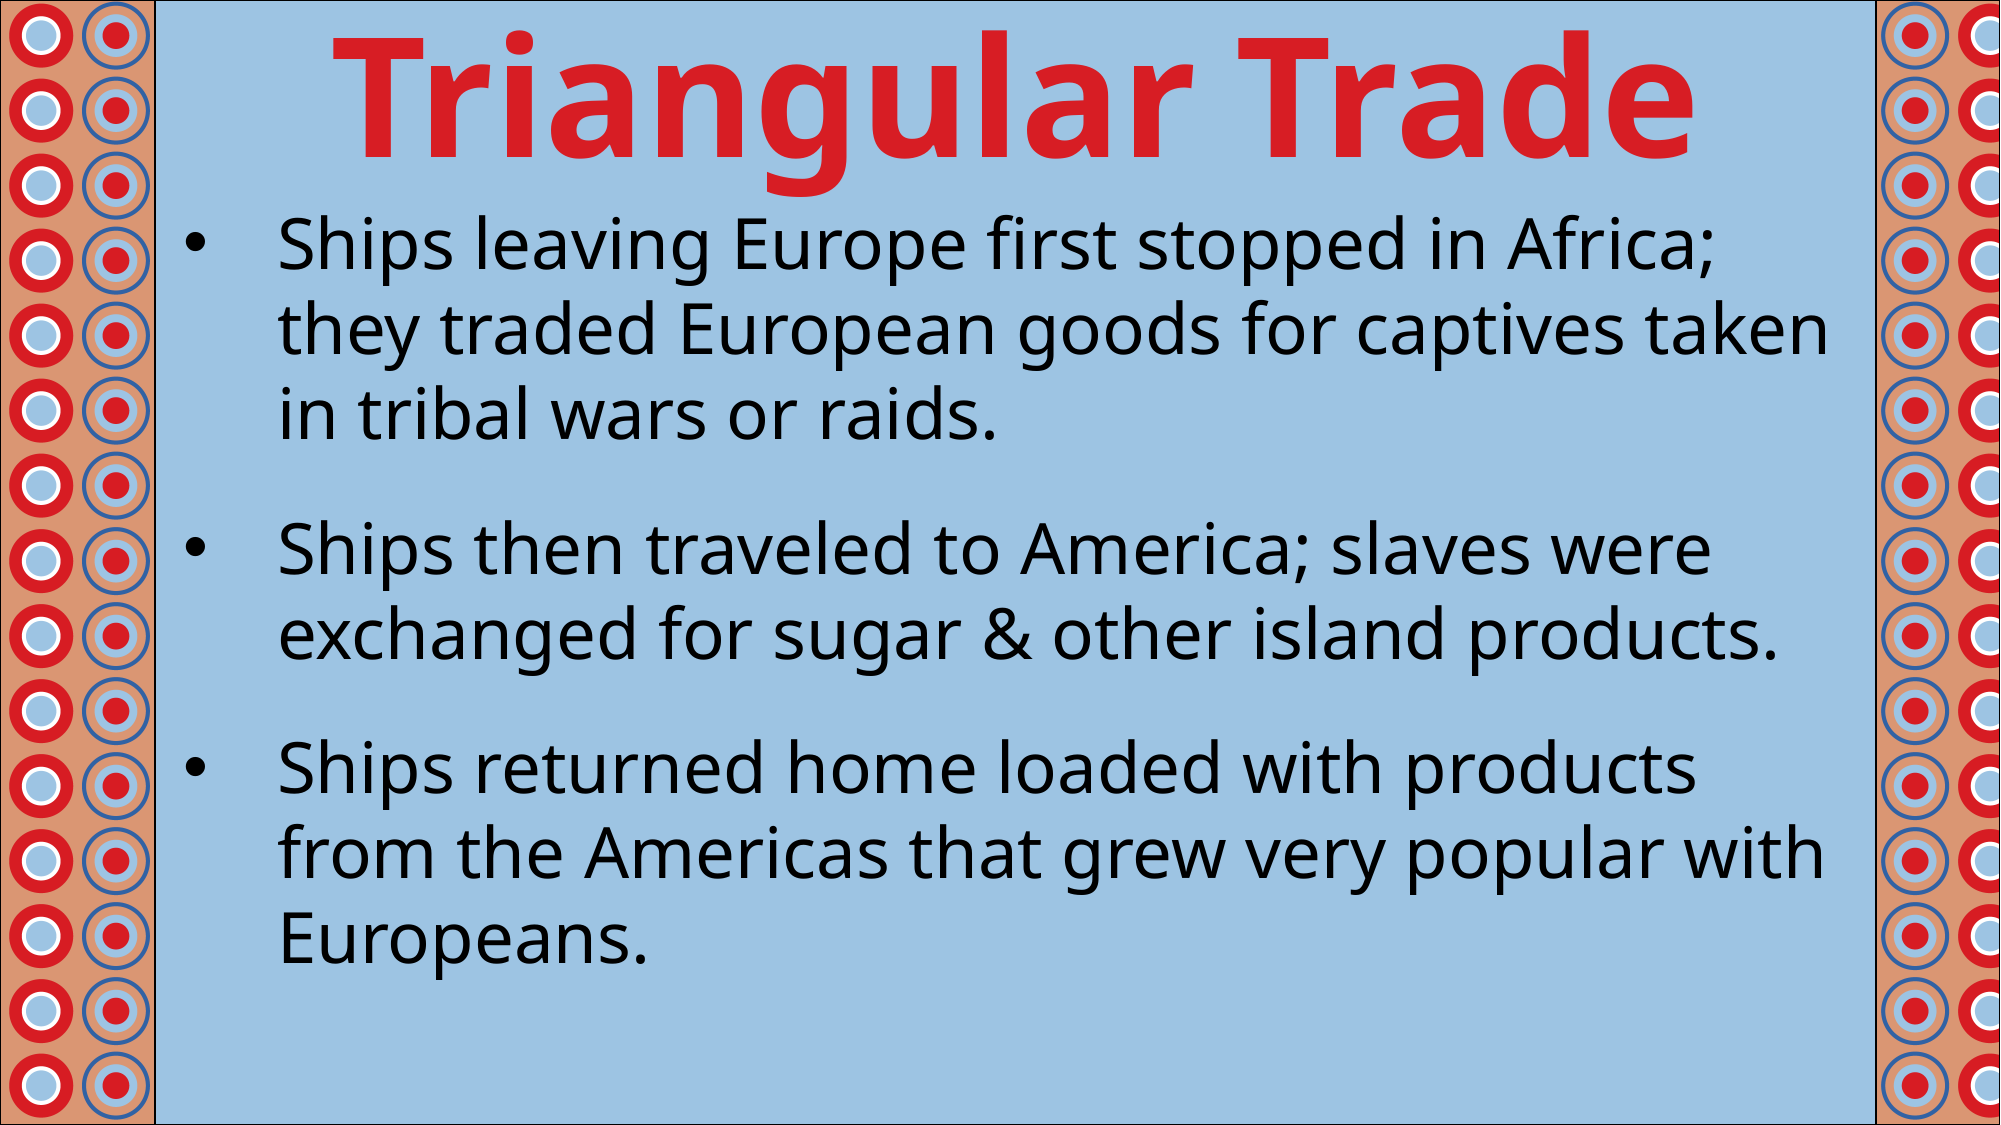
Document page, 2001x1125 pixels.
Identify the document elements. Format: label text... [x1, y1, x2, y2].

text_box Ships leaving Europe first stopped in Africa; they traded European goods for captives taken in tribal wars or raids. Ships then traveled to America; slaves were exchanged for sugar & other island products. Ships returned home loaded with products from the Americas that grew very popular with Europeans. [168, 191, 1877, 986]
text_box Triangular Trade [154, 0, 1877, 199]
text_box [0, 0, 154, 1125]
text_box [1877, 0, 2000, 1125]
text_box [154, 199, 1877, 1125]
